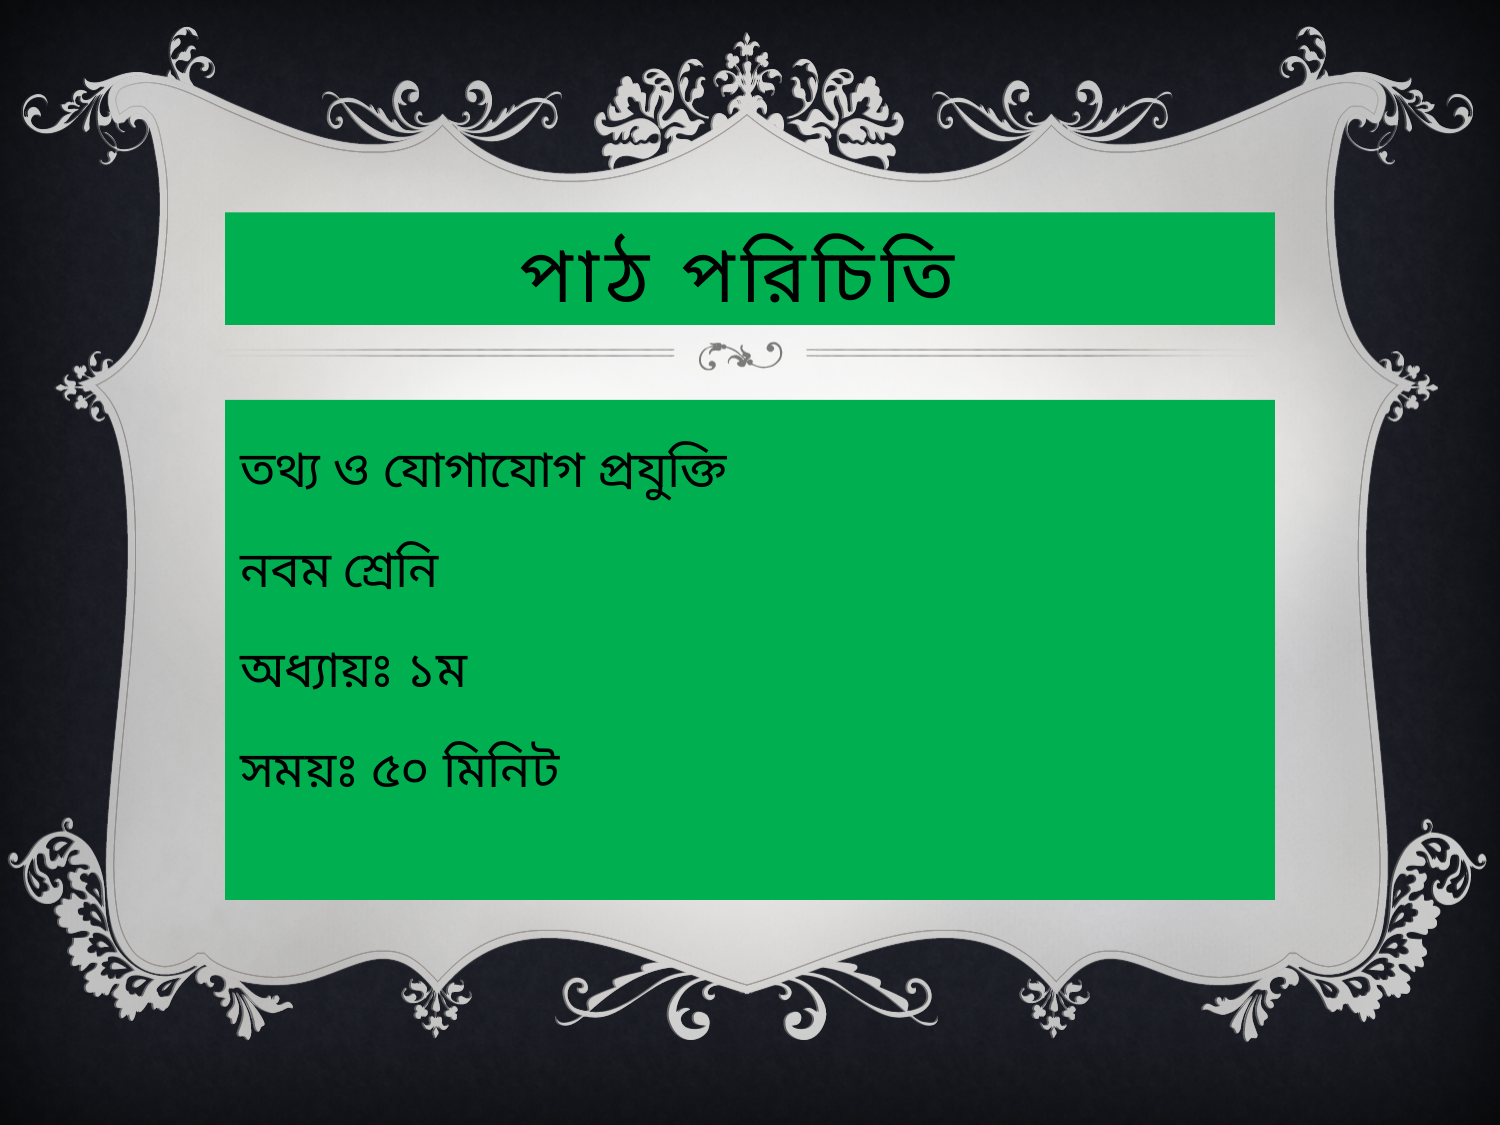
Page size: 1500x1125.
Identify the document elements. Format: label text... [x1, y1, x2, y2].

list তথ্য ও যোগাযোগ প্রযুক্তি নবম শ্রেনি অধ্যায়ঃ ১ম সময়ঃ ৫০ মিনিট [225, 399, 1275, 900]
title পাঠ পরিচিতি [225, 212, 1275, 325]
picture [0, 419, 1500, 1125]
picture [0, 0, 1500, 265]
